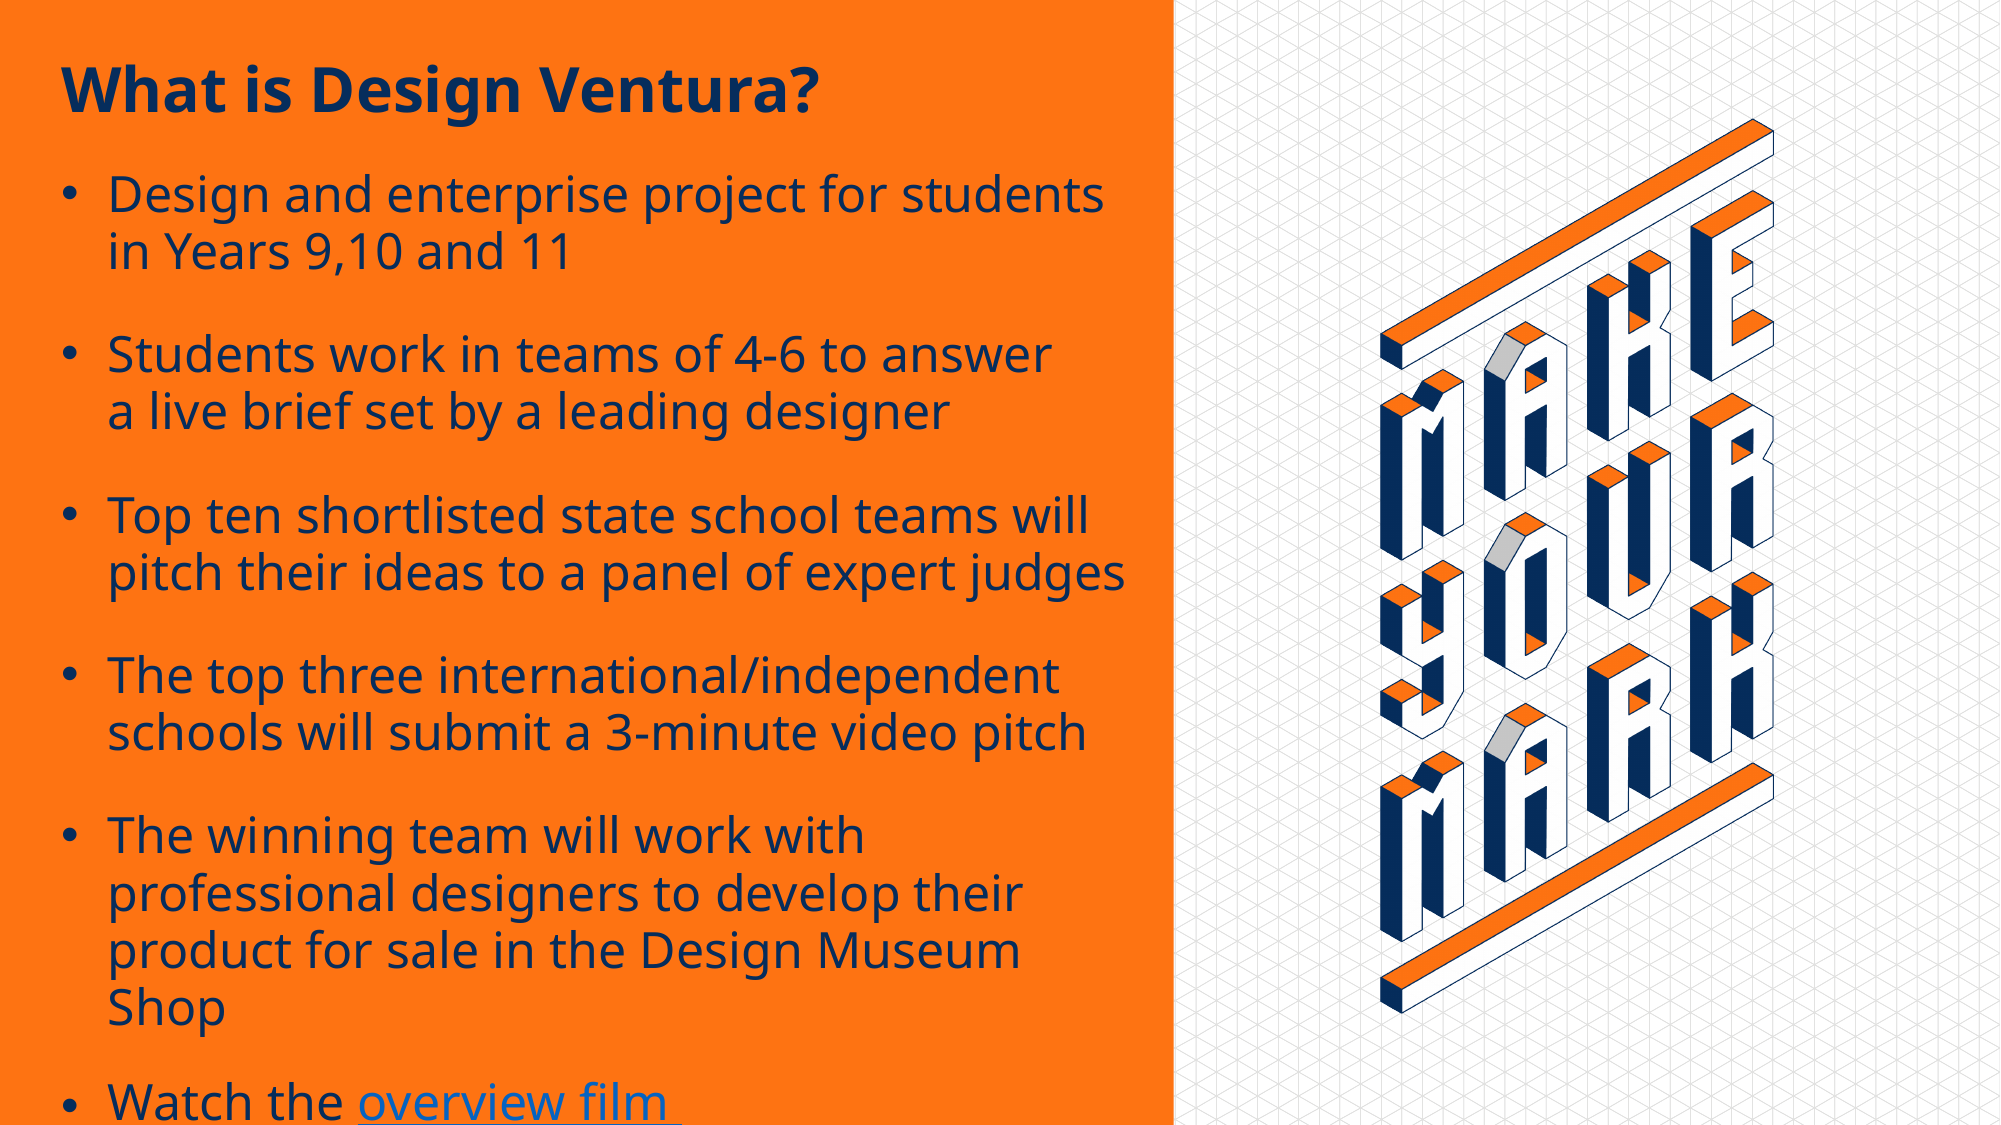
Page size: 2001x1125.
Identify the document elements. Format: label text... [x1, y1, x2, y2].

title What is Design Ventura? [60, 58, 1113, 126]
list Design and enterprise project for students in Years 9,10 and 11 Students work in teams of 4-6 to answer a live brief set by a leading designer​ Top ten shortlisted state school teams will pitch their ideas to a panel of expert judges​ The top three international/independent schools will submit a 3-minute video pitch​ The winning team will work with professional designers to develop their product for sale in the Design Museum Shop​ Watch the overview film ​ ​ ​ ​ [60, 165, 1137, 1025]
picture [1380, 118, 1774, 1014]
